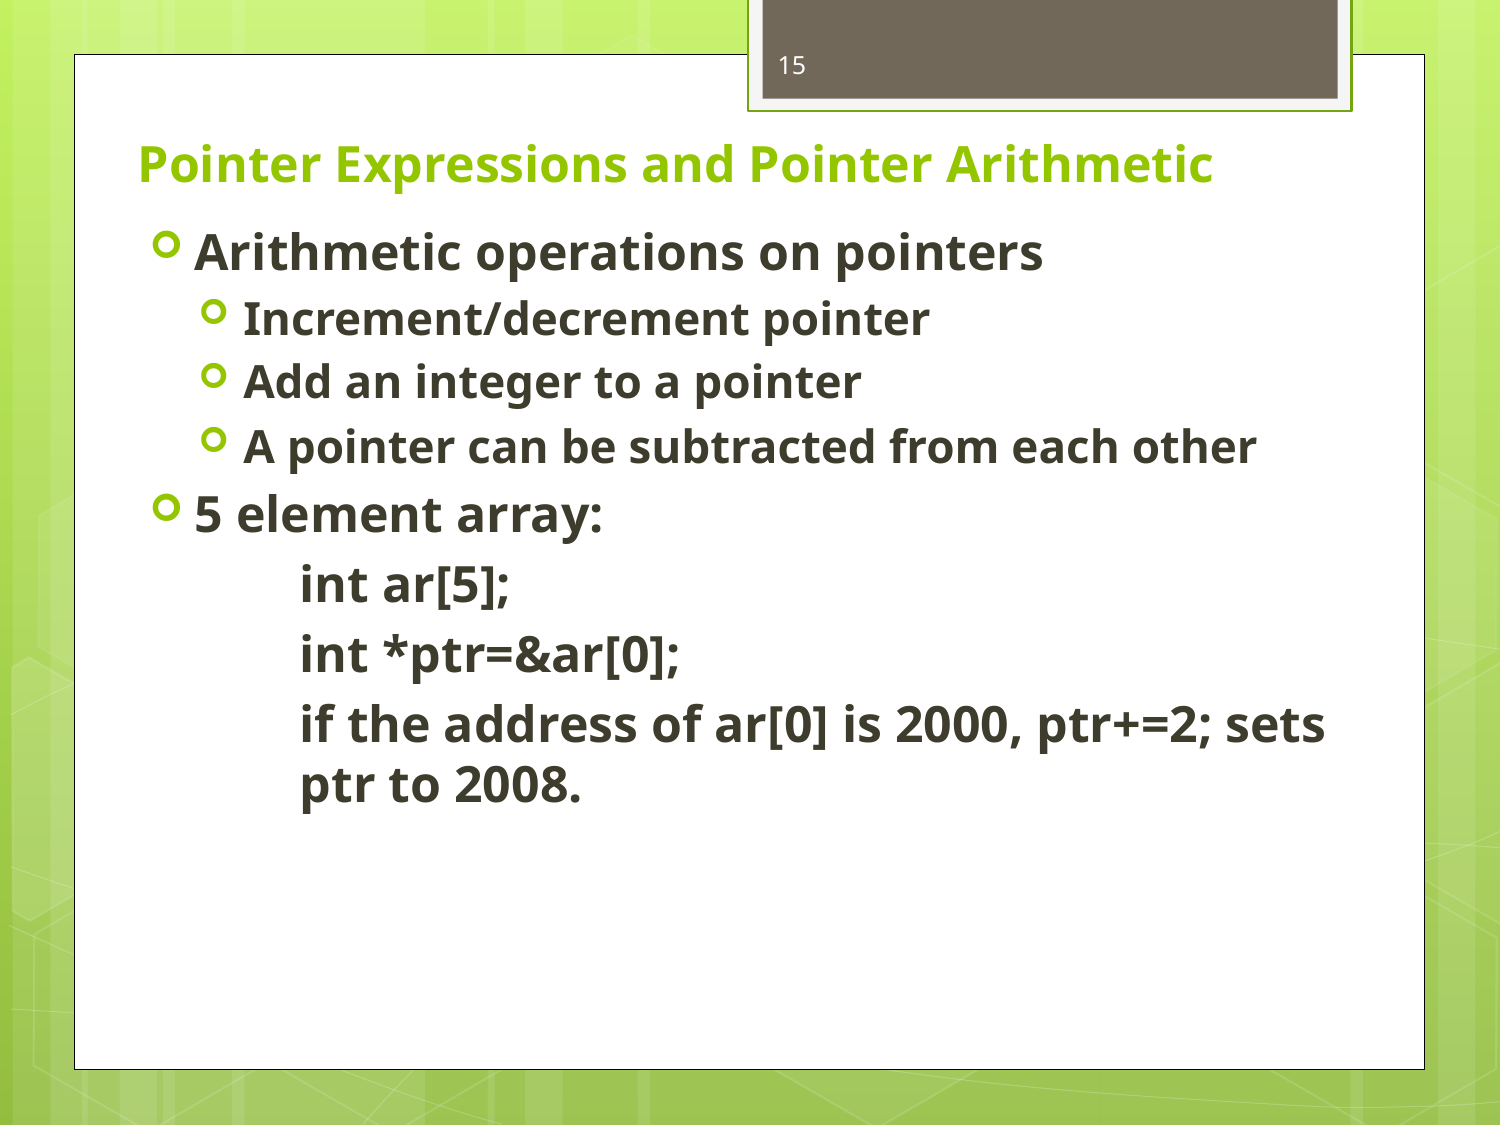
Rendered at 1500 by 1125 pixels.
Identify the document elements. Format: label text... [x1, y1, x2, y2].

footer [849, 1037, 1425, 1098]
slide_number 15 [762, 36, 982, 97]
list Arithmetic operations on pointers Increment/decrement pointer Add an integer to a pointer A pointer can be subtracted from each other 5 element array: int ar[5]; int *ptr=&ar[0]; if the address of ar[0] is 2000, ptr+=2; sets ptr to 2008. [123, 212, 1350, 950]
title Pointer Expressions and Pointer Arithmetic [122, 87, 1275, 200]
